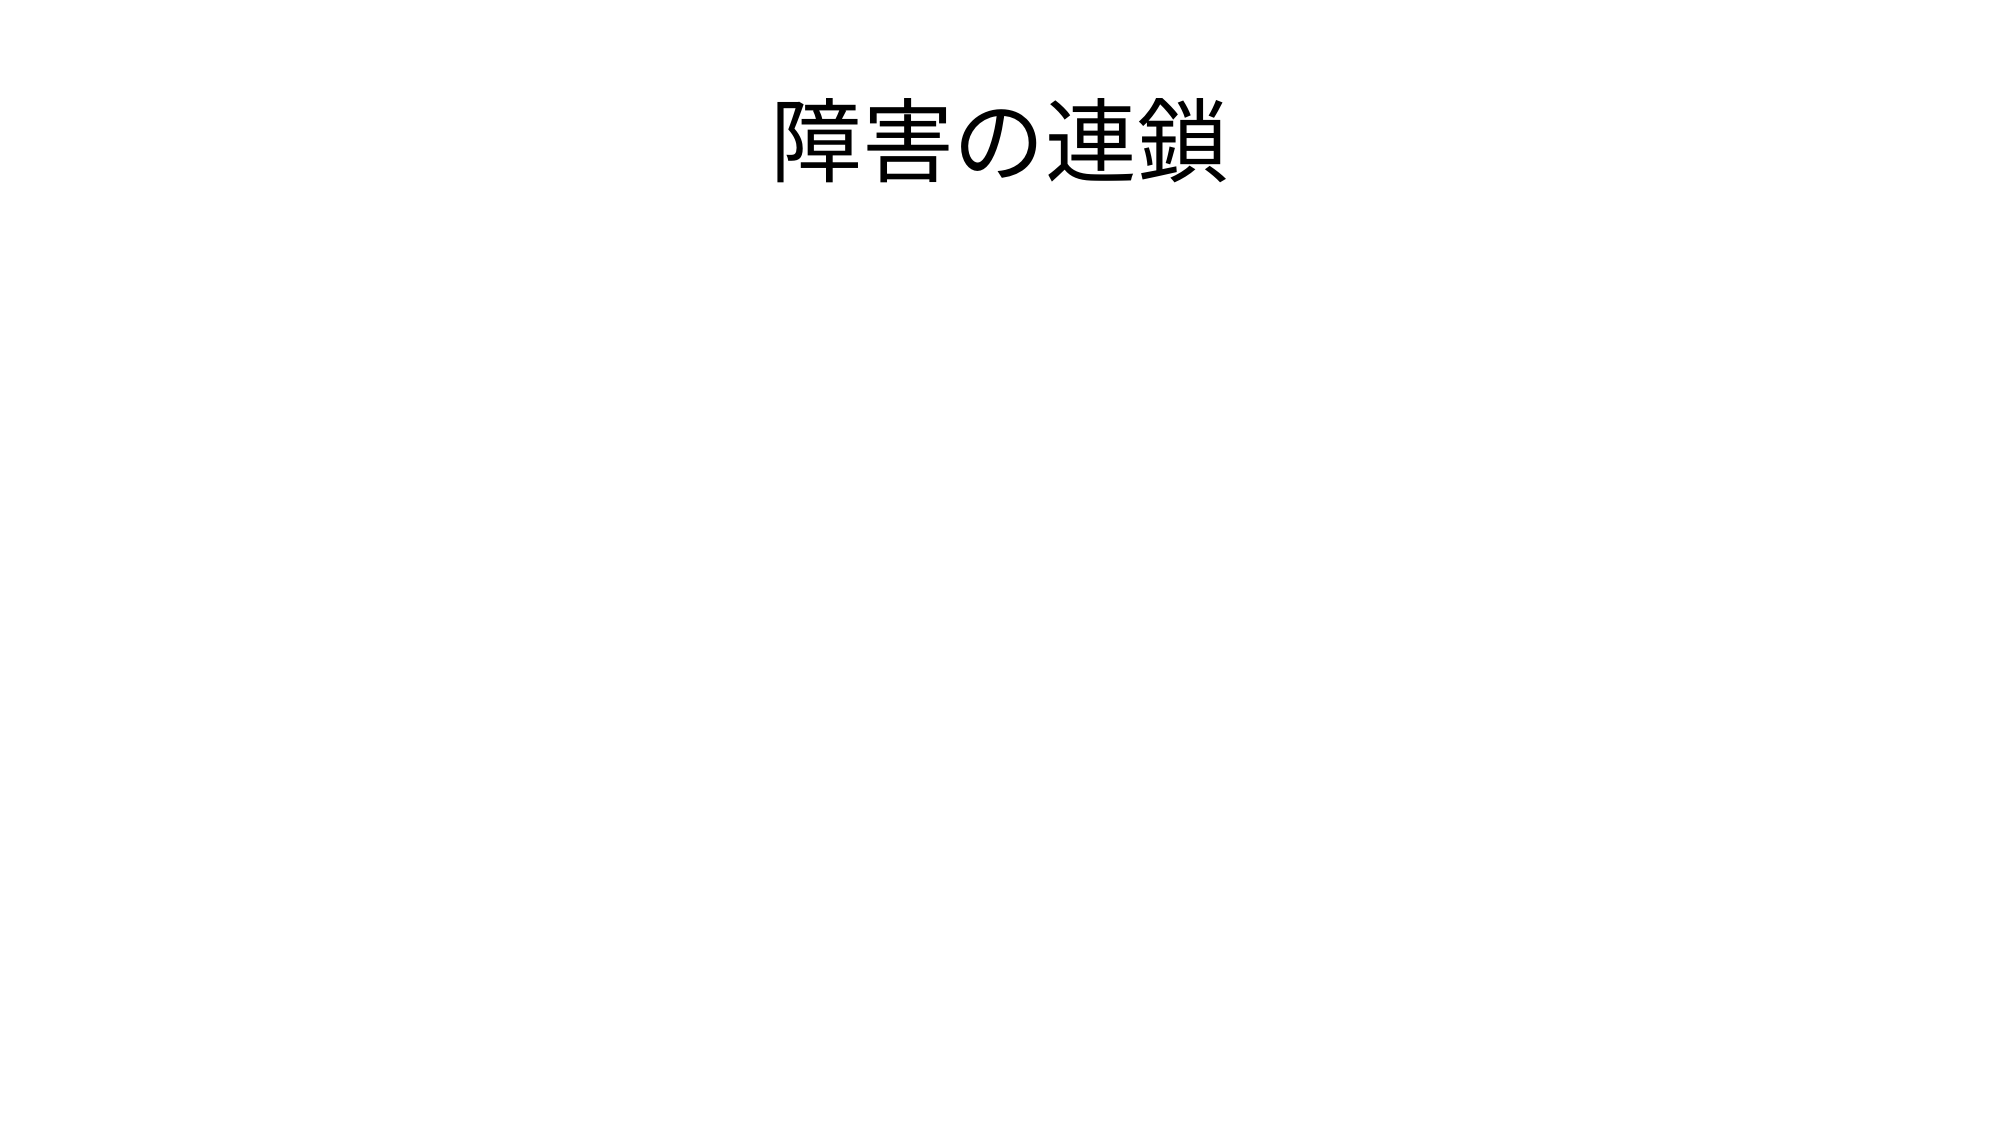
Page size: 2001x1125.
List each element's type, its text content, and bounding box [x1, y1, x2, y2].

title 障害の連鎖 [99, 45, 1900, 233]
